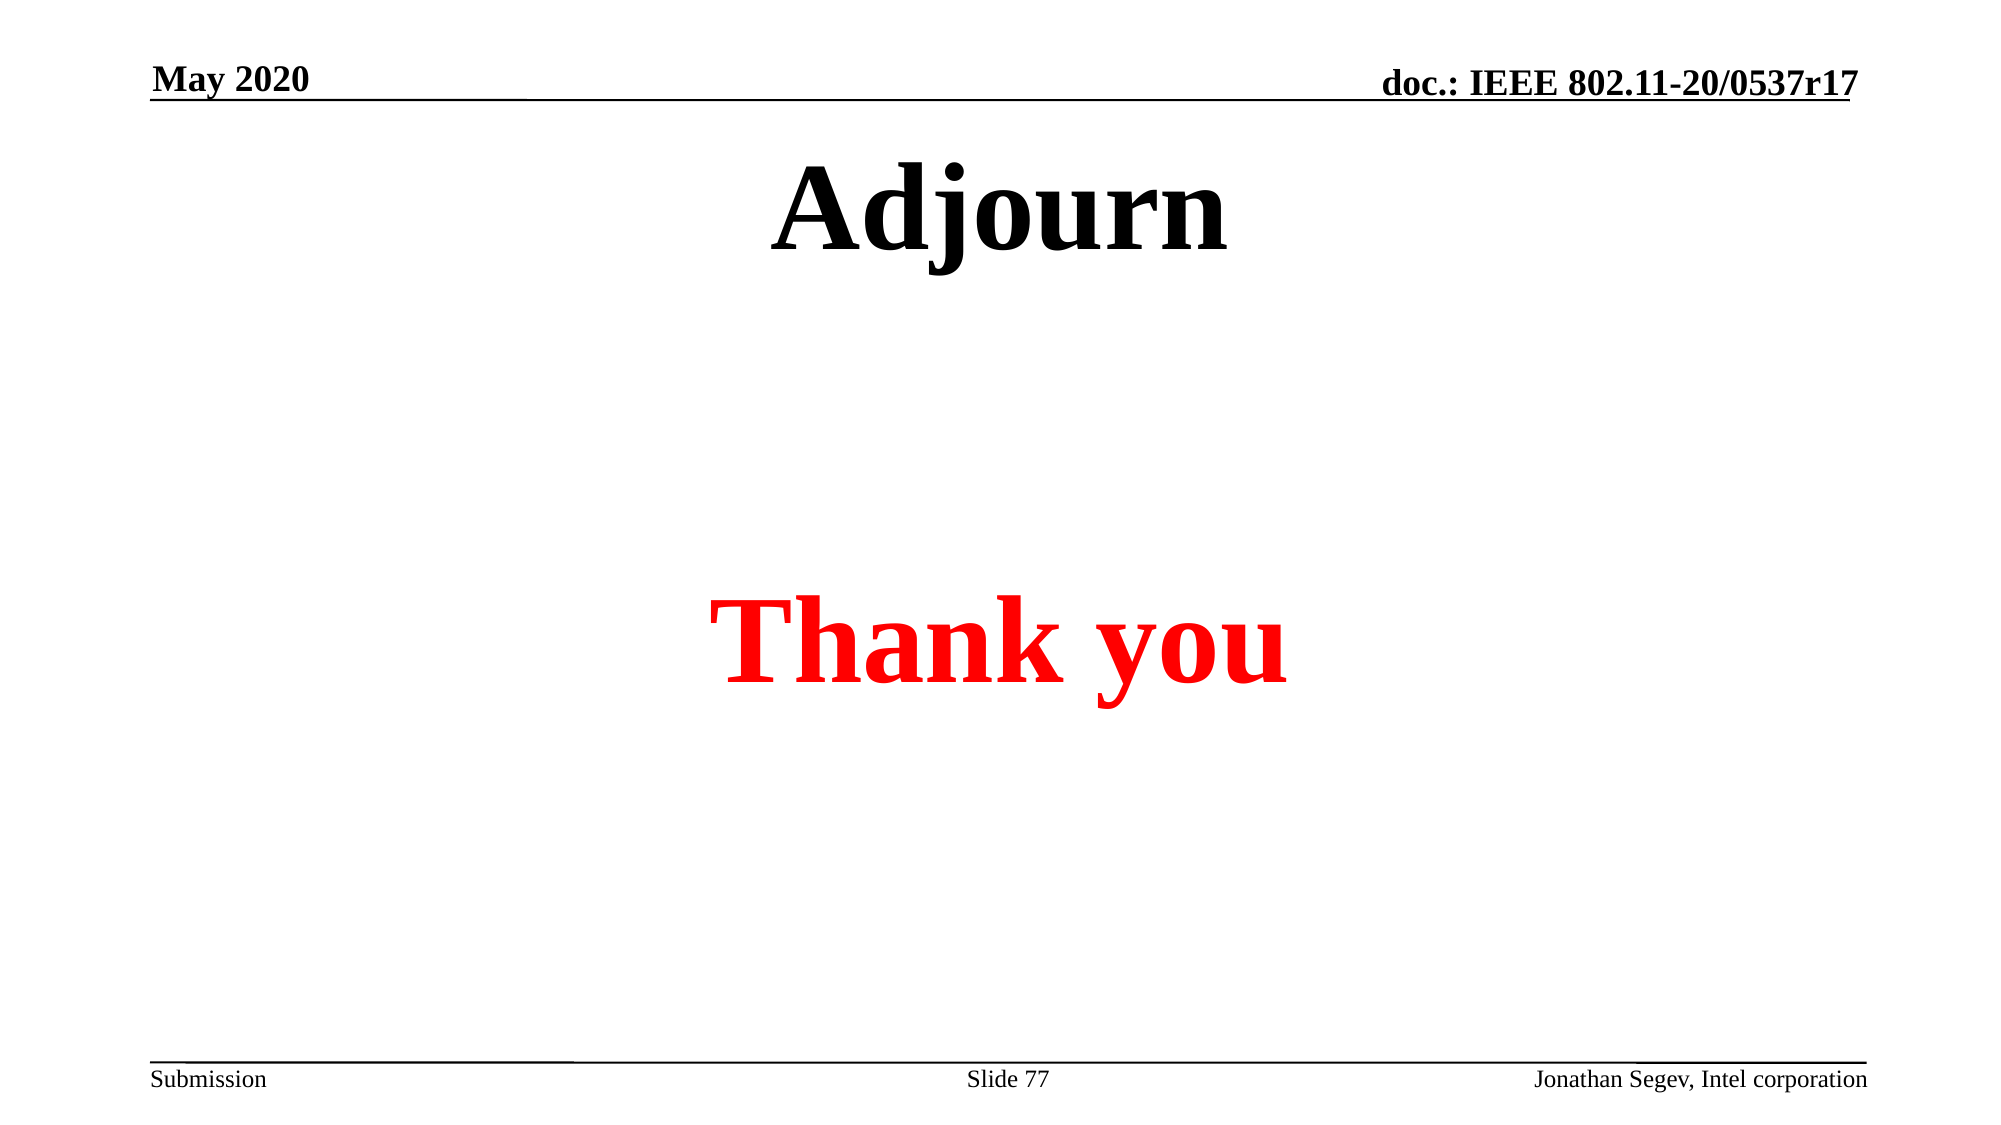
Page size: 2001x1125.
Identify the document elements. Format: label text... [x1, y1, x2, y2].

footer Jonathan Segev, Intel corporation [1171, 1061, 1869, 1093]
title Adjourn [149, 112, 1850, 288]
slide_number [152, 54, 563, 100]
list Thank you [149, 324, 1850, 1000]
slide_number Slide 77 [950, 1061, 1067, 1123]
